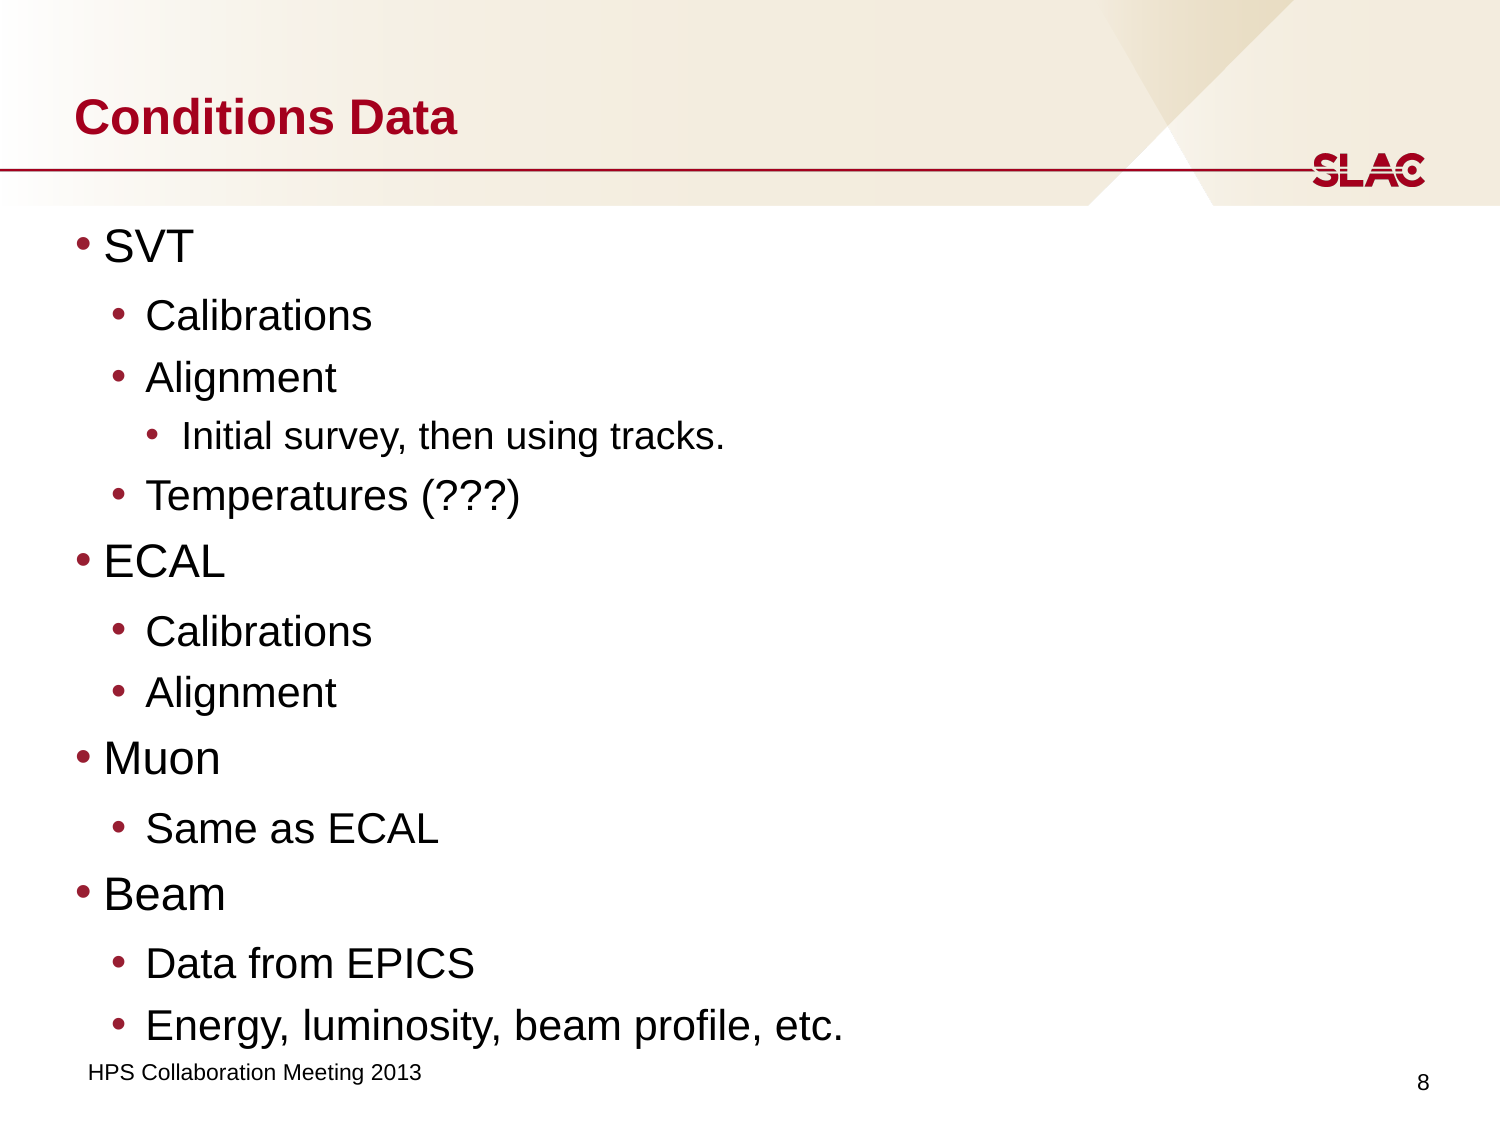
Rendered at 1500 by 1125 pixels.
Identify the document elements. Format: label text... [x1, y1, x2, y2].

picture [0, 0, 1500, 206]
title Conditions Data [74, 21, 1404, 145]
footer HPS Collaboration Meeting 2013 [73, 1050, 750, 1102]
slide_number 8 [1405, 1036, 1458, 1125]
list SVT Calibrations Alignment Initial survey, then using tracks. Temperatures (???) ECAL Calibrations Alignment Muon Same as ECAL Beam Data from EPICS Energy, luminosity, beam profile, etc. [75, 203, 1363, 1050]
